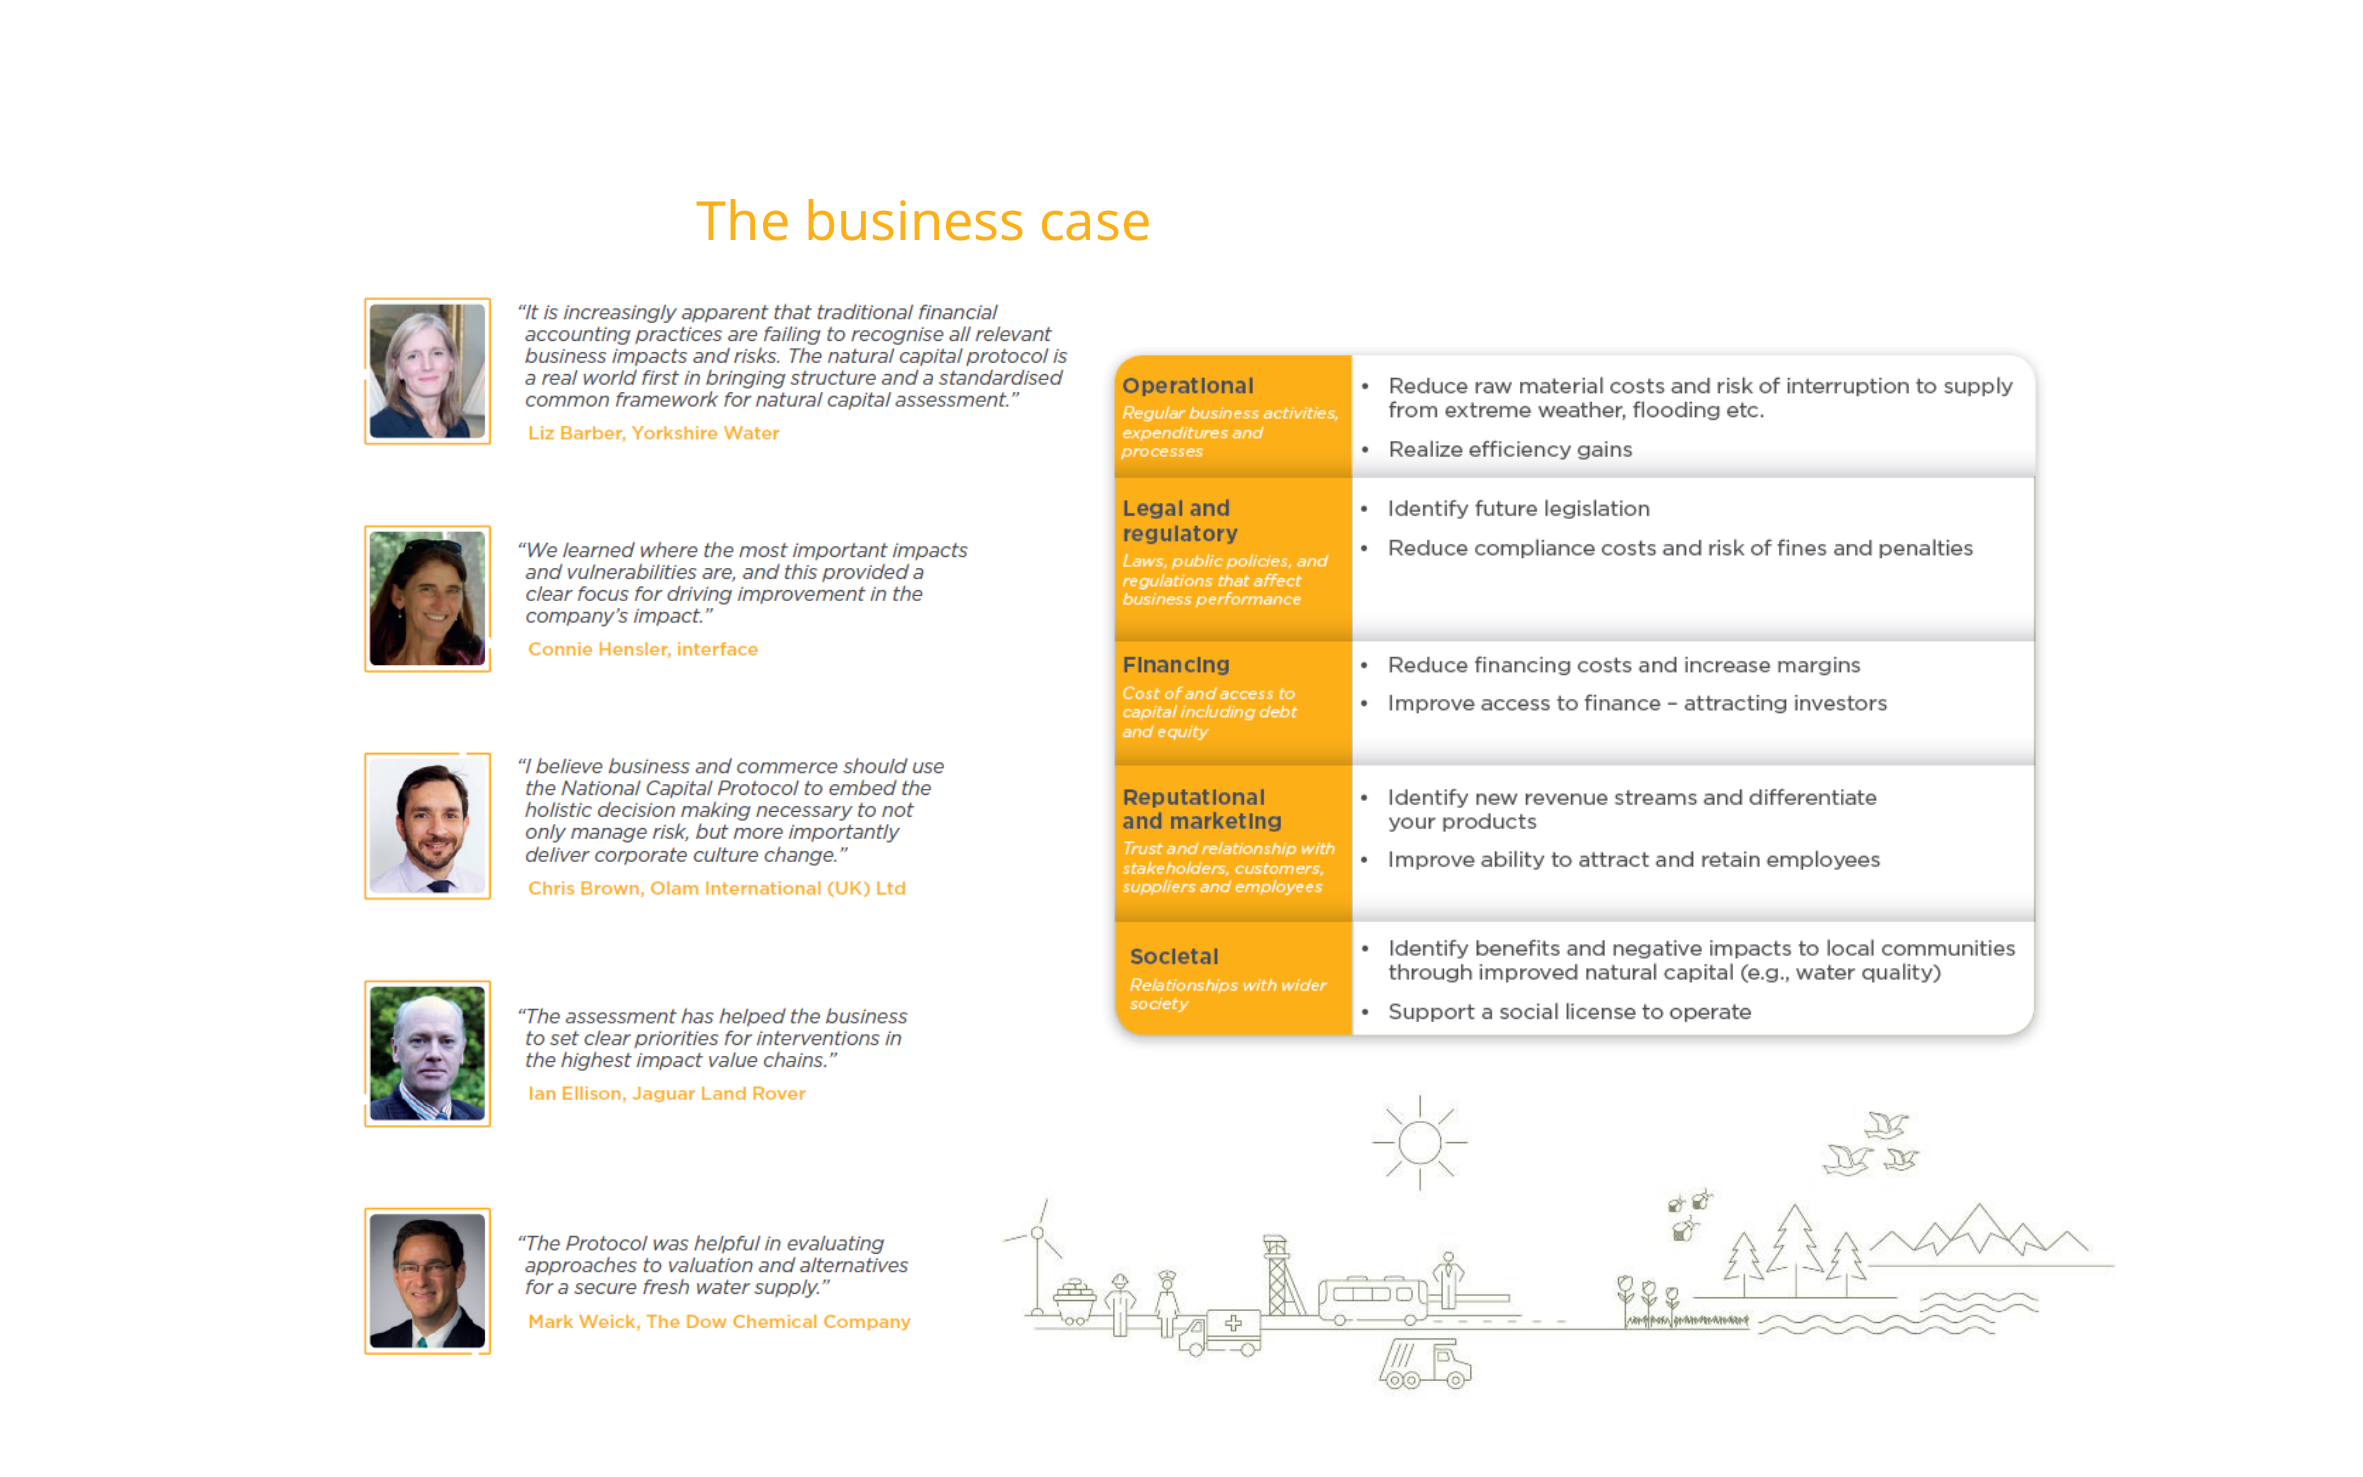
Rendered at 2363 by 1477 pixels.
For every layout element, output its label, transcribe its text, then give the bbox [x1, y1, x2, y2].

picture [1097, 347, 2062, 1064]
picture [353, 289, 2125, 1403]
text_box The business case [678, 163, 2237, 274]
